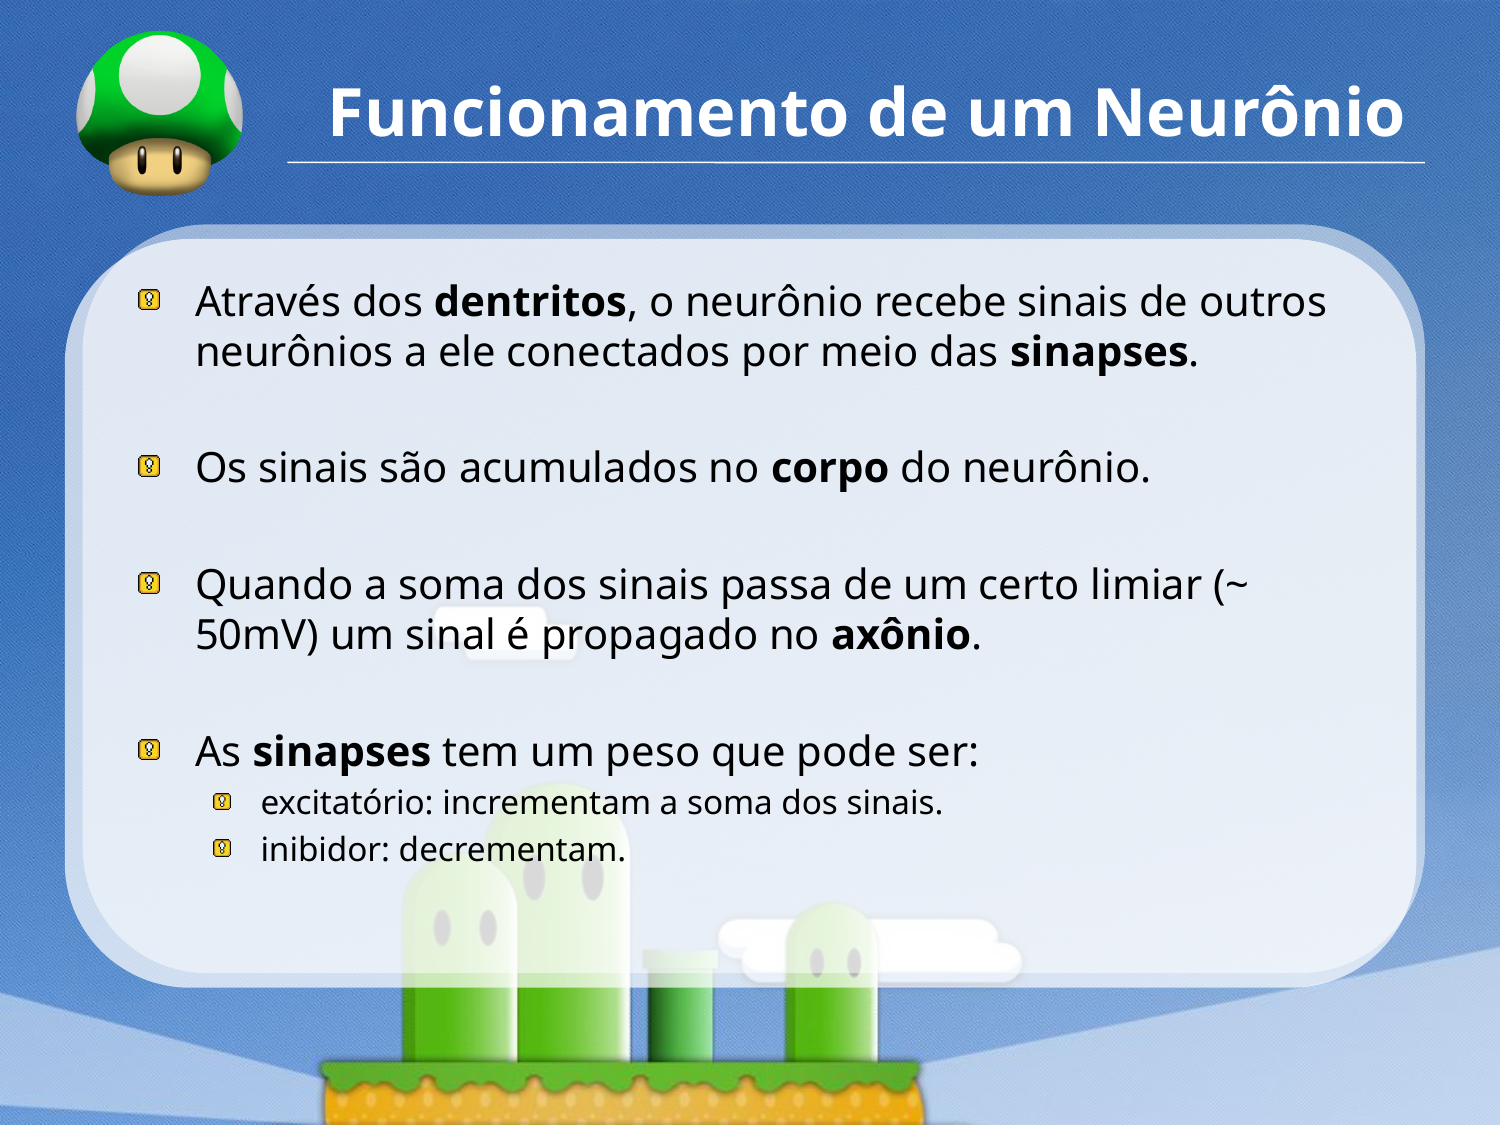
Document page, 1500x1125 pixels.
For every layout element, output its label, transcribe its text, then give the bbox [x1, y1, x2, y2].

title Funcionamento de um Neurônio [312, 37, 1426, 183]
list Através dos dentritos, o neurônio recebe sinais de outros neurônios a ele conectados por meio das sinapses. Os sinais são acumulados no corpo do neurônio. Quando a soma dos sinais passa de um certo limiar (~ 50mV) um sinal é propagado no axônio. As sinapses tem um peso que pode ser: excitatório: incrementam a soma dos sinais. inibidor: decrementam. [123, 267, 1365, 941]
picture [0, 0, 1500, 1125]
